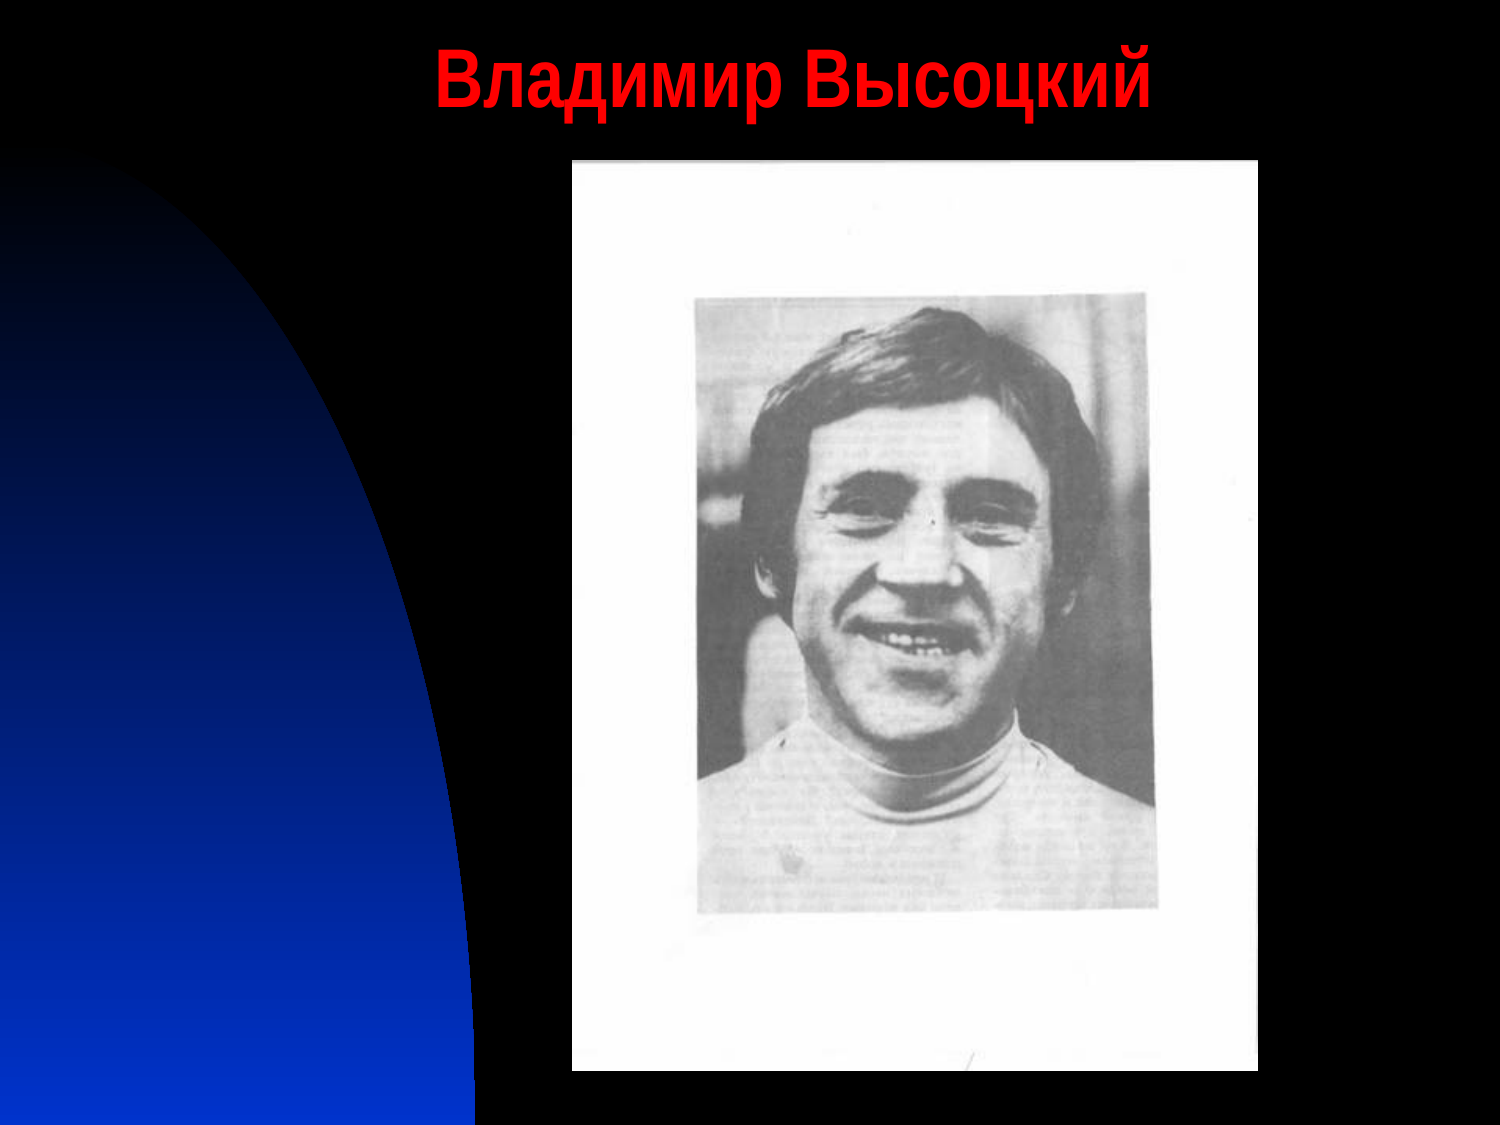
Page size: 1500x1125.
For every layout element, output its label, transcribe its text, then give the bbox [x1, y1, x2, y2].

title Владимир Высоцкий [419, 0, 1420, 173]
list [572, 160, 1258, 1071]
